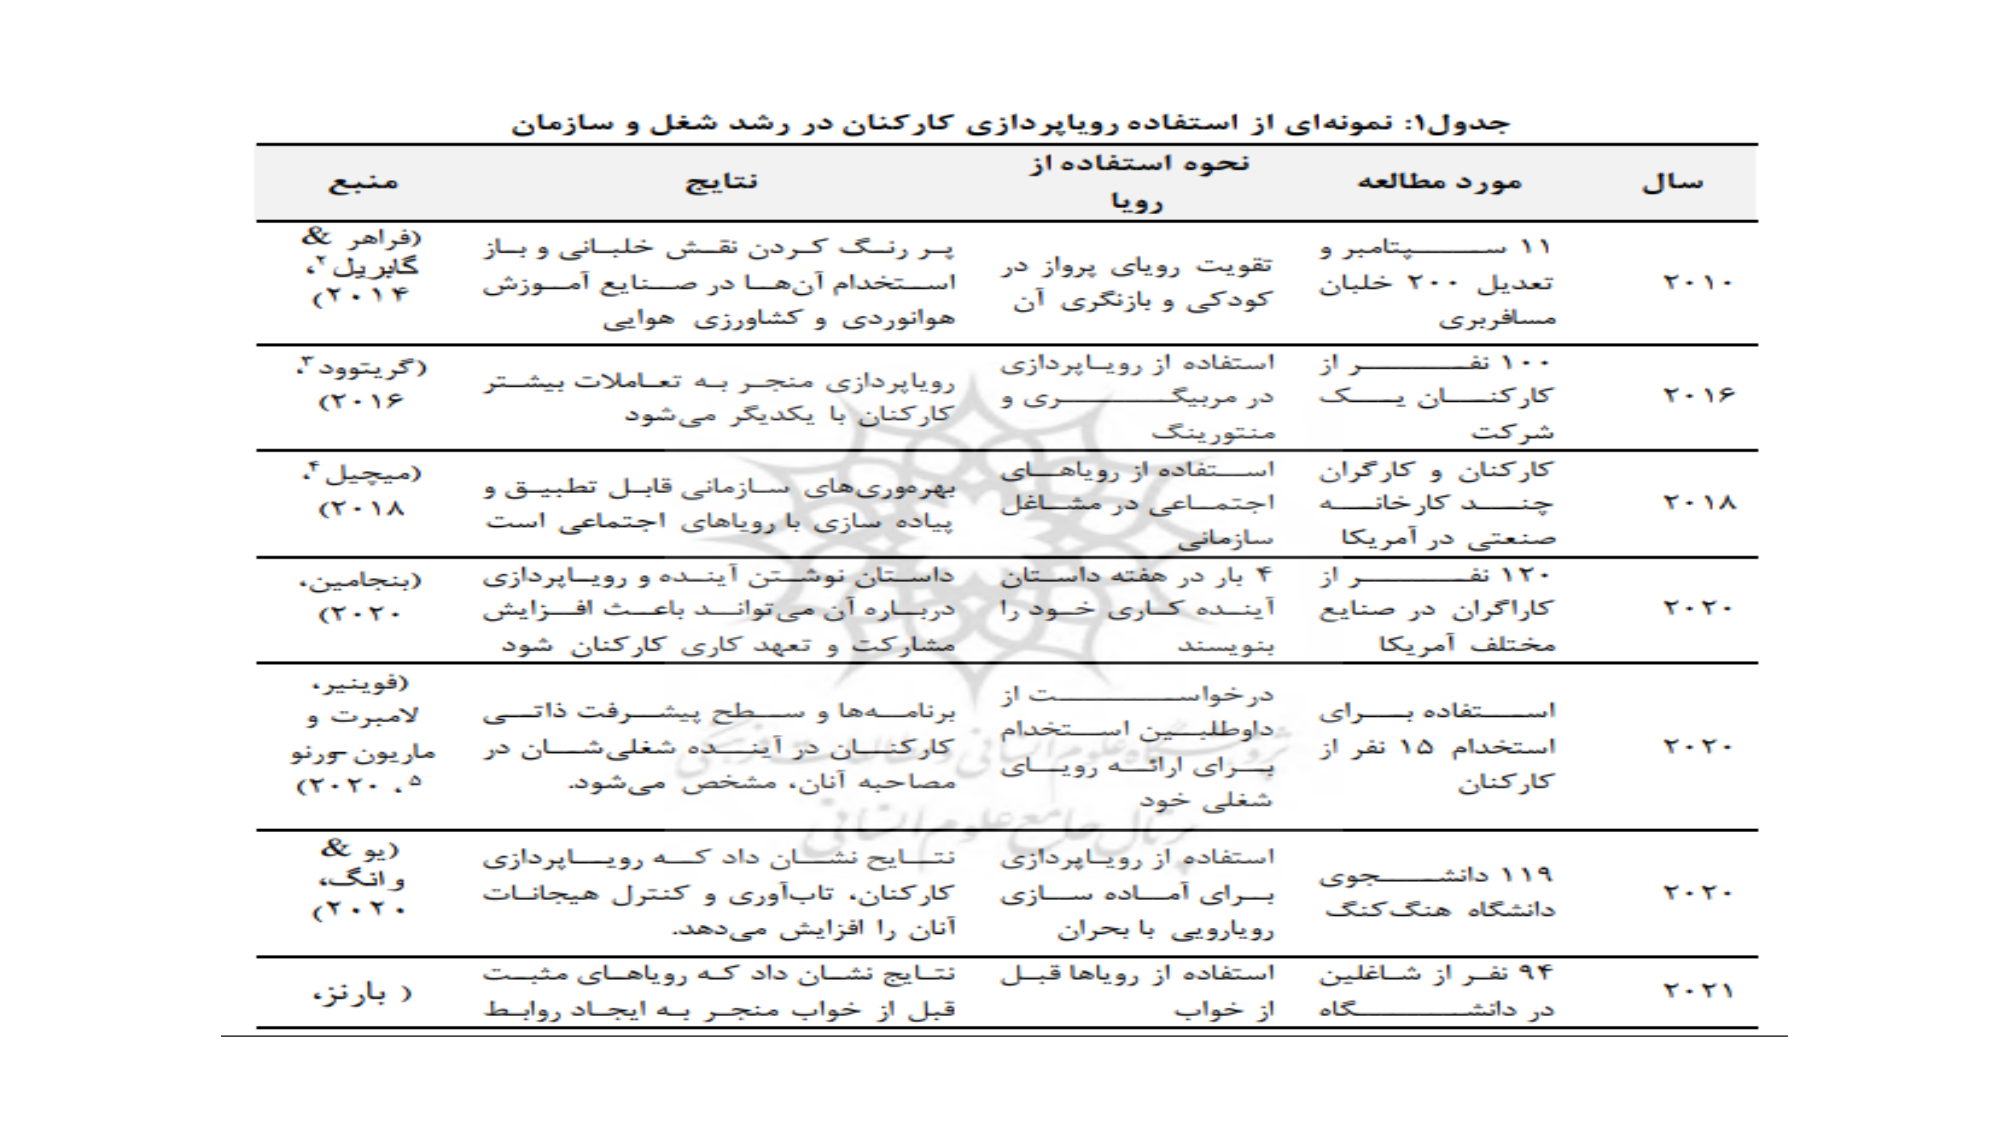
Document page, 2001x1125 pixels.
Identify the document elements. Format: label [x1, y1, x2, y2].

list [221, 107, 1788, 1037]
